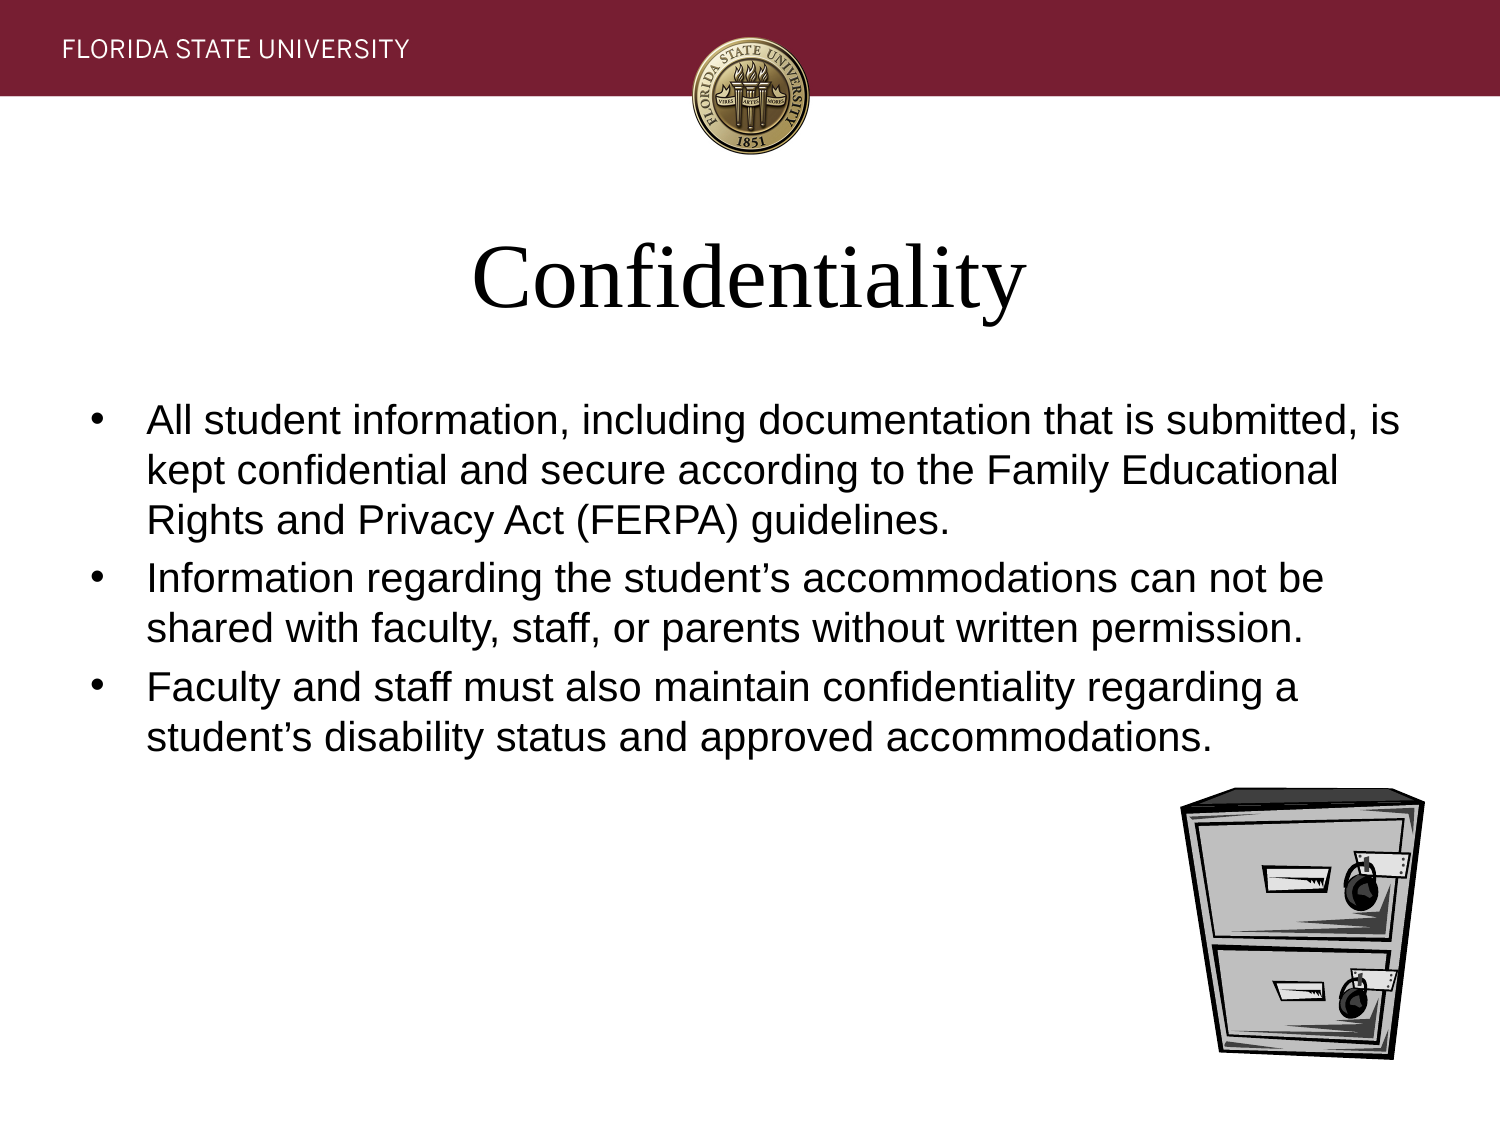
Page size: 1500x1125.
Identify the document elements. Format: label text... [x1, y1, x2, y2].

list All student information, including documentation that is submitted, is kept confidential and secure according to the Family Educational Rights and Privacy Act (FERPA) guidelines. Information regarding the student’s accommodations can not be shared with faculty, staff, or parents without written permission. Faculty and staff must also maintain confidentiality regarding a student’s disability status and approved accommodations. [75, 385, 1425, 992]
title Confidentiality [75, 191, 1425, 351]
picture [0, 0, 1500, 1125]
